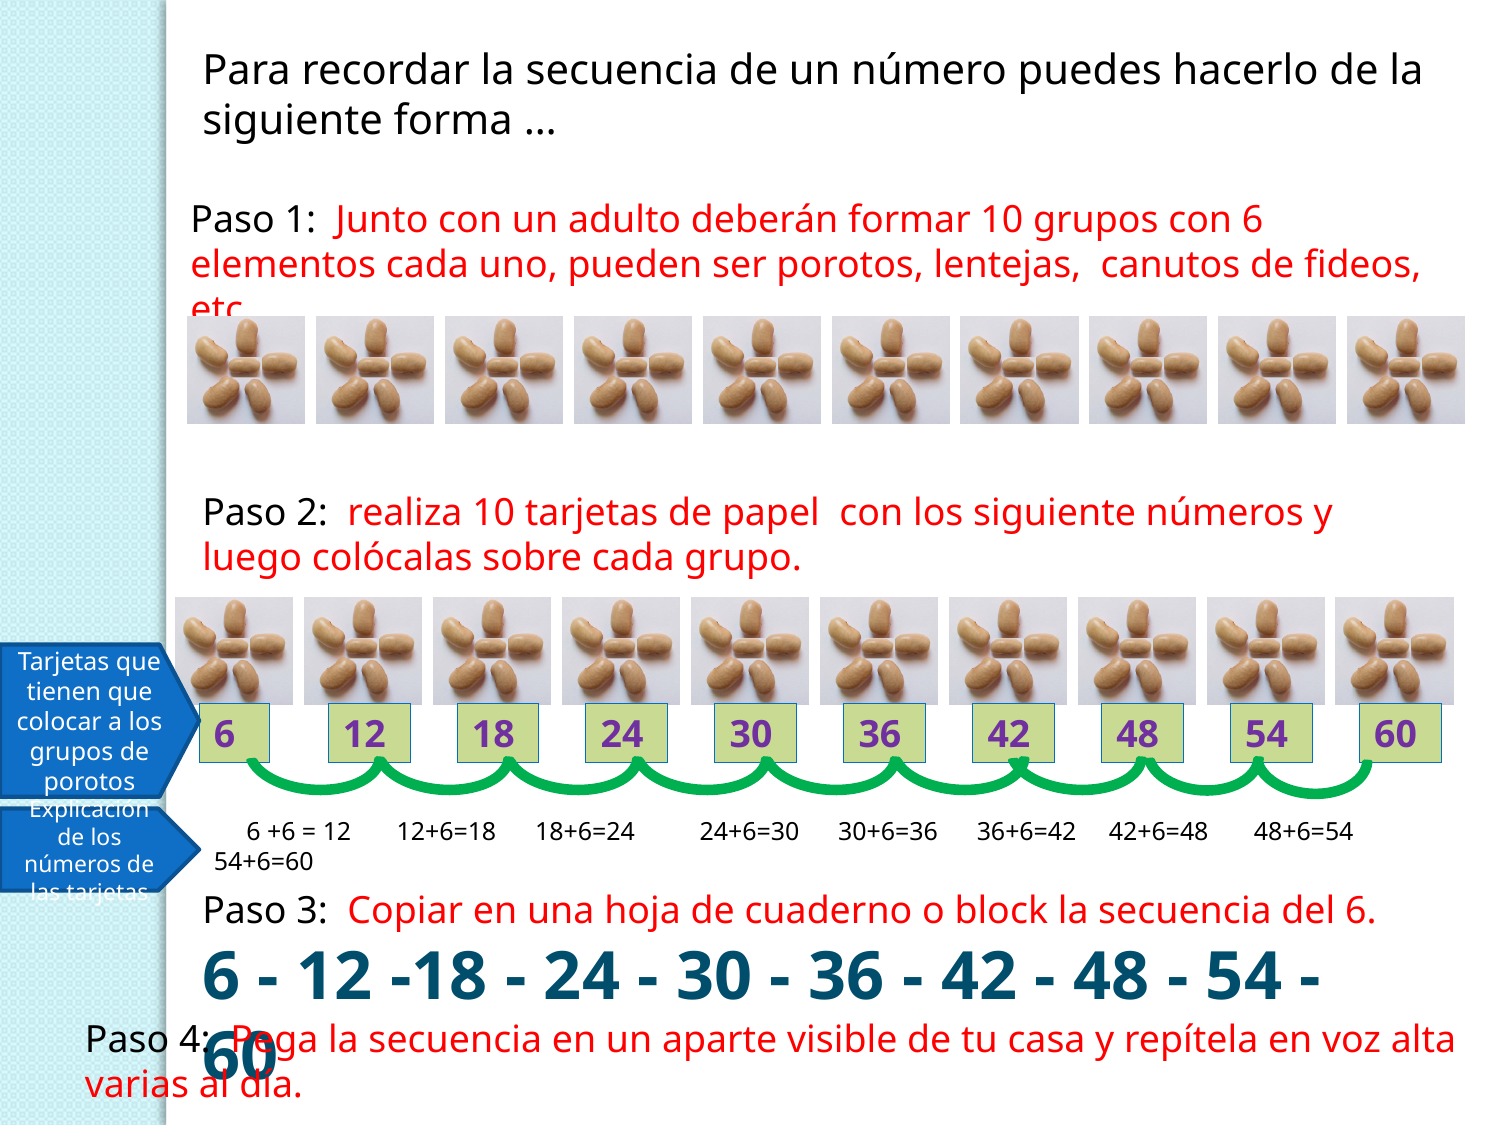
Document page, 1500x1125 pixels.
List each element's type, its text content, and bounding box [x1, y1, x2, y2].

text_box 6 - 12 -18 - 24 - 30 - 36 - 42 - 48 - 54 - 60 [187, 925, 1430, 1007]
text_box Tarjetas que tienen que colocar a los grupos de porotos [0, 642, 202, 799]
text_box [175, 597, 1454, 705]
text_box Paso 2: realiza 10 tarjetas de papel con los siguiente números y luego colócalas sobre cada grupo. [187, 480, 1442, 586]
text_box Paso 1: Junto con un adulto deberán formar 10 grupos con 6 elementos cada uno, pueden ser porotos, lentejas, canutos de fideos, etc. [175, 187, 1453, 338]
text_box 60 [1376, 715, 1442, 763]
text_box Paso 3: Copiar en una hoja de cuaderno o block la secuencia del 6. [187, 878, 1442, 939]
text_box Paso 4: Pega la secuencia en un aparte visible de tu casa y repítela en voz alta varias al día. [70, 1007, 1500, 1113]
text_box Explicación de los números de las tarjetas [0, 806, 202, 893]
text_box Para recordar la secuencia de un número puedes hacerlo de la siguiente forma … [187, 35, 1454, 150]
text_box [187, 316, 1466, 424]
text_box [245, 714, 1371, 798]
text_box 6 +6 = 12 12+6=18 18+6=24 24+6=30 30+6=36 36+6=42 42+6=48 48+6=54 54+6=60 [199, 808, 1500, 884]
text_box 6 [199, 715, 239, 763]
